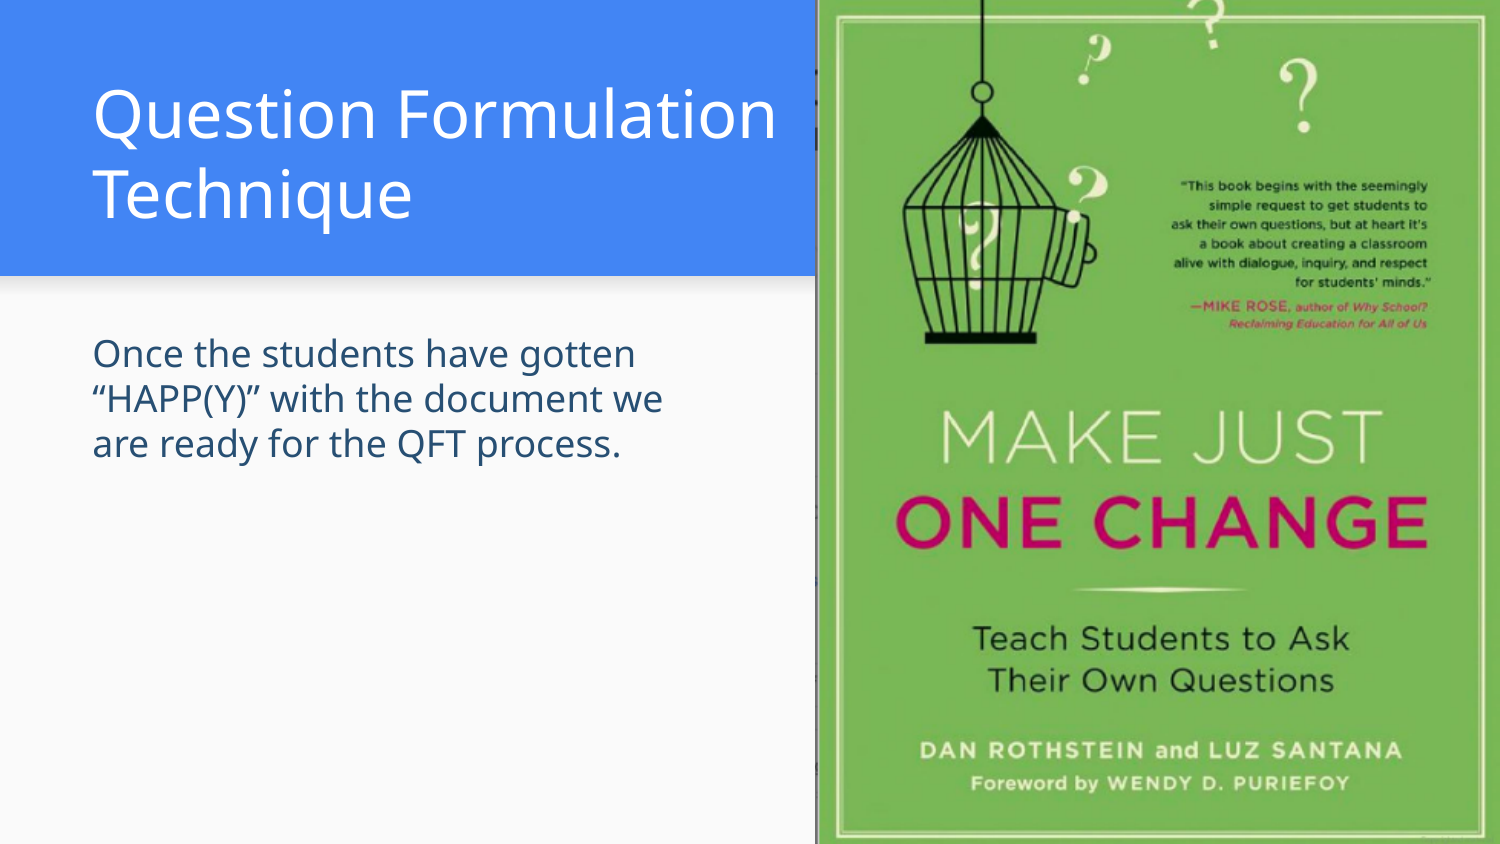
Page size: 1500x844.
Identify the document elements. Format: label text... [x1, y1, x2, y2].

title Question Formulation Technique [77, 121, 810, 248]
list Once the students have gotten “HAPP(Y)” with the document we are ready for the QFT process. [77, 314, 685, 760]
picture [815, 0, 1500, 844]
